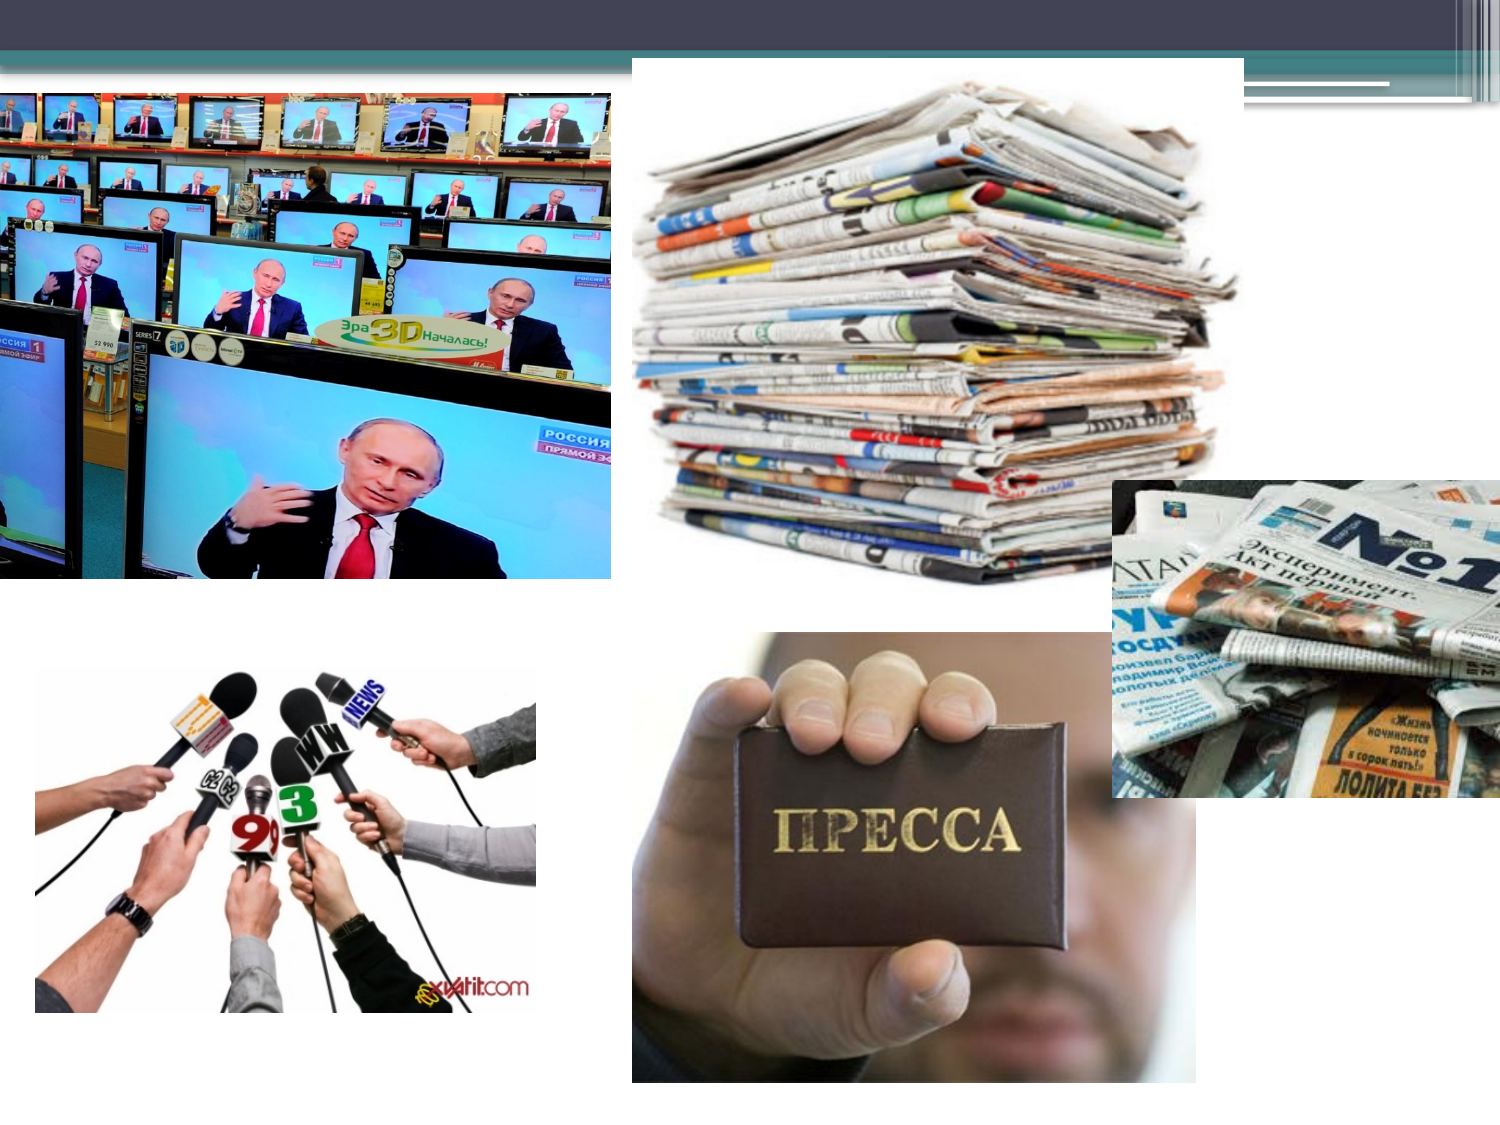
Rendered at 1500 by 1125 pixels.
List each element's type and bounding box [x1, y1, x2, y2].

list [0, 93, 612, 579]
picture [632, 58, 1500, 1083]
picture [34, 667, 536, 1013]
